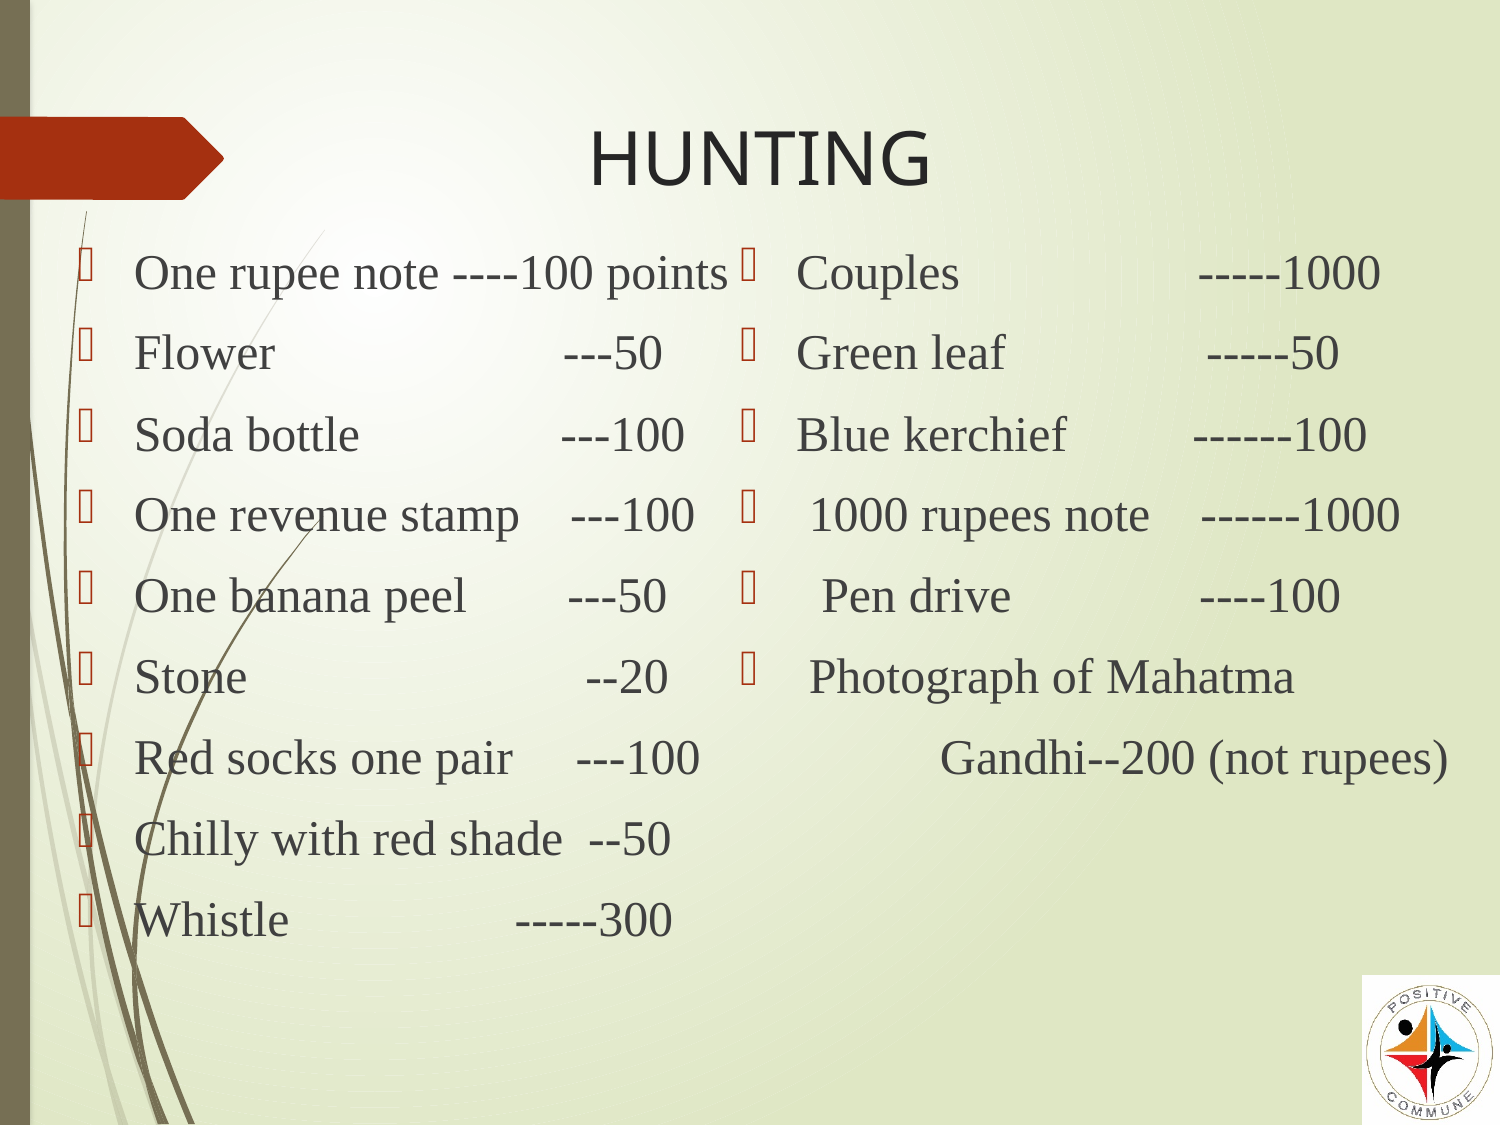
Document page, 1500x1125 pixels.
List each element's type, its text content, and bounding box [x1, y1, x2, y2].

title HUNTING [319, 102, 1400, 231]
picture [1362, 975, 1500, 1125]
list One rupee note ----100 points Flower ---50 Soda bottle ---100 One revenue stamp ---100 One banana peel ---50 Stone --20 Red socks one pair ---100 Chilly with red shade --50 Whistle -----300 [62, 231, 725, 1125]
list Couples -----1000 Green leaf -----50 Blue kerchief ------100 1000 rupees note ------1000 Pen drive ----100 Photograph of Mahatma Gandhi--200 (not rupees) [725, 231, 1500, 1125]
